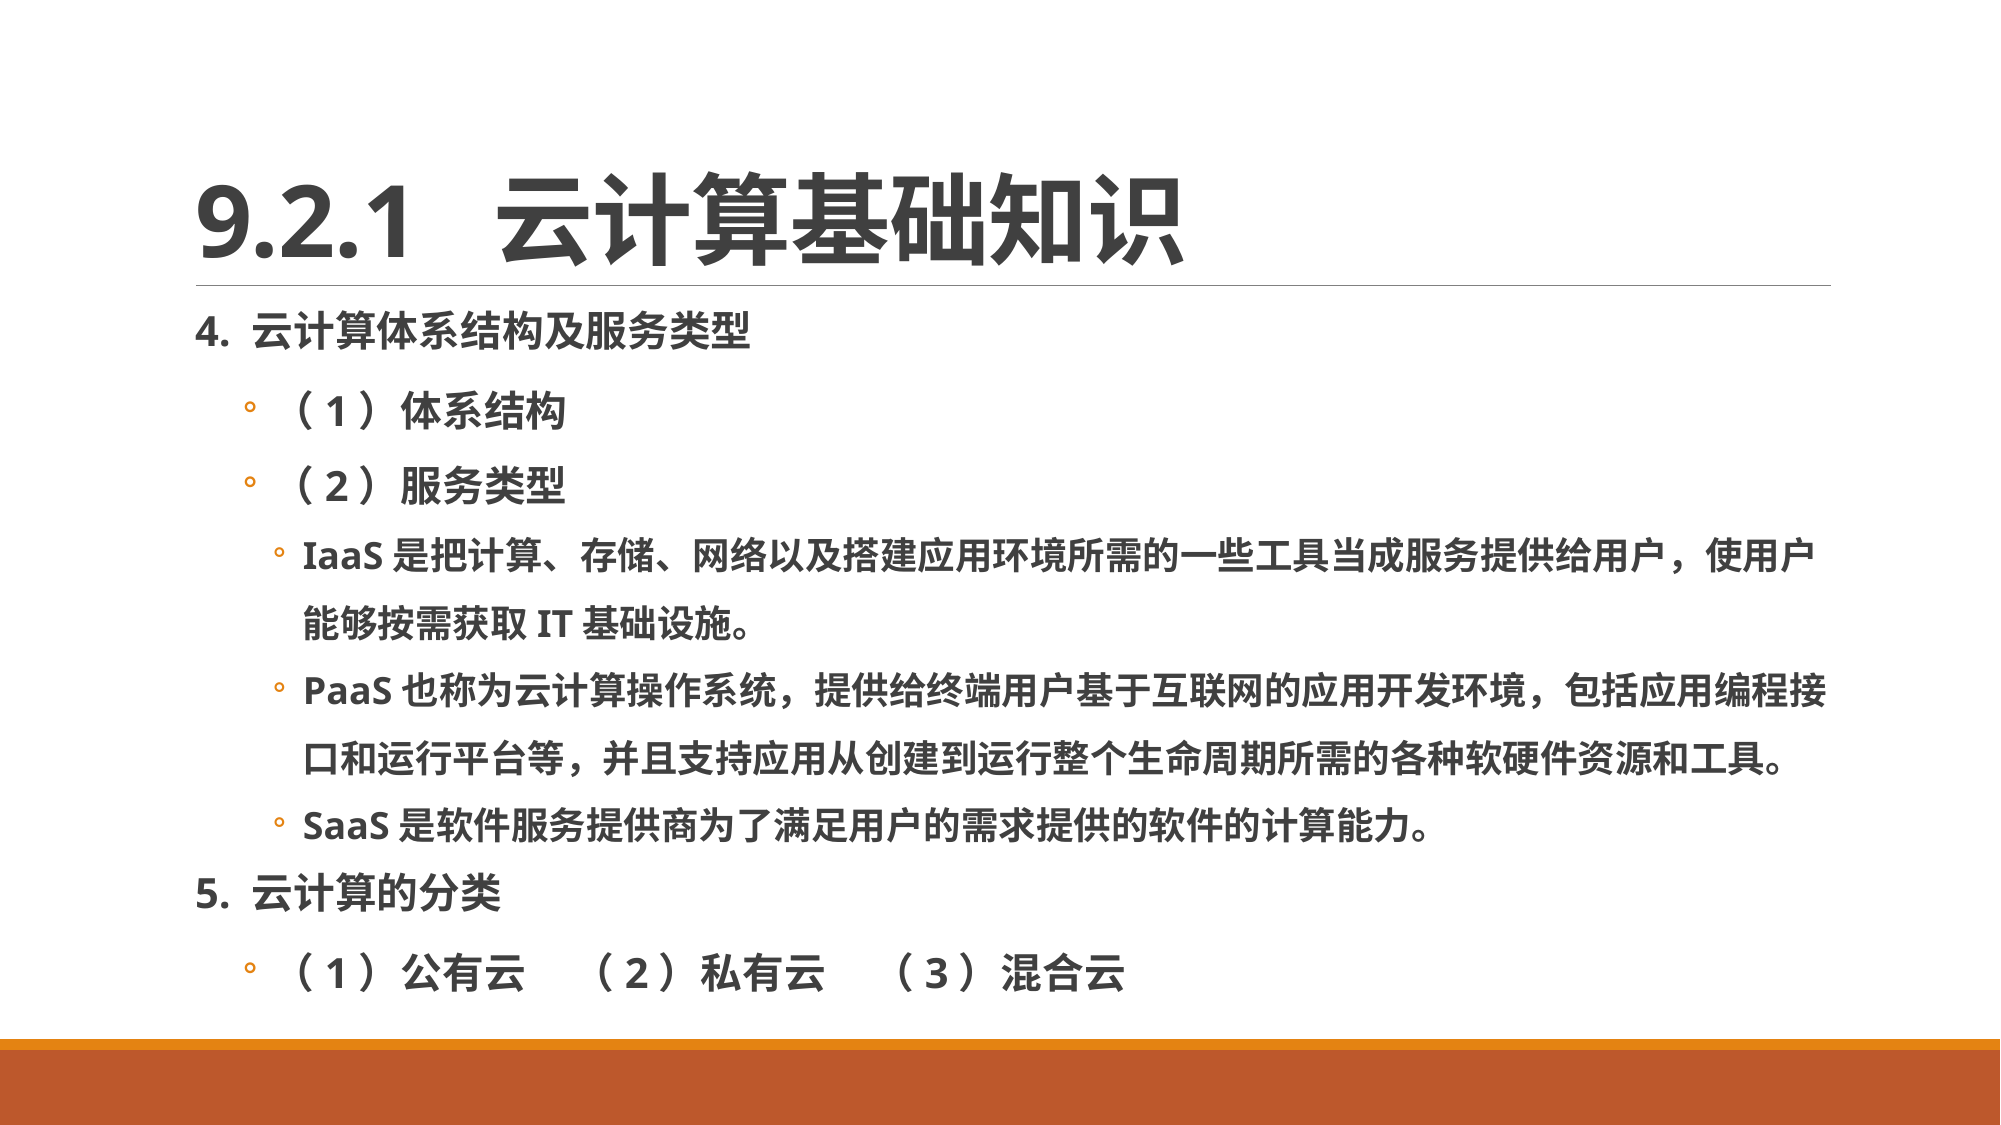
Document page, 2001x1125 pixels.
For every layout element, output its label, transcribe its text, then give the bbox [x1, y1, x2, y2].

title 9.2.1 云计算基础知识 [180, 47, 1830, 285]
list 4. 云计算体系结构及服务类型 （1）体系结构 （2）服务类型 IaaS是把计算、存储、网络以及搭建应用环境所需的一些工具当成服务提供给用户，使用户能够按需获取IT基础设施。 PaaS也称为云计算操作系统，提供给终端用户基于互联网的应用开发环境，包括应用编程接口和运行平台等，并且支持应用从创建到运行整个生命周期所需的各种软硬件资源和工具。 SaaS是软件服务提供商为了满足用户的需求提供的软件的计算能力。 5. 云计算的分类 （1）公有云 （2）私有云 （3）混合云 [180, 302, 1830, 1046]
